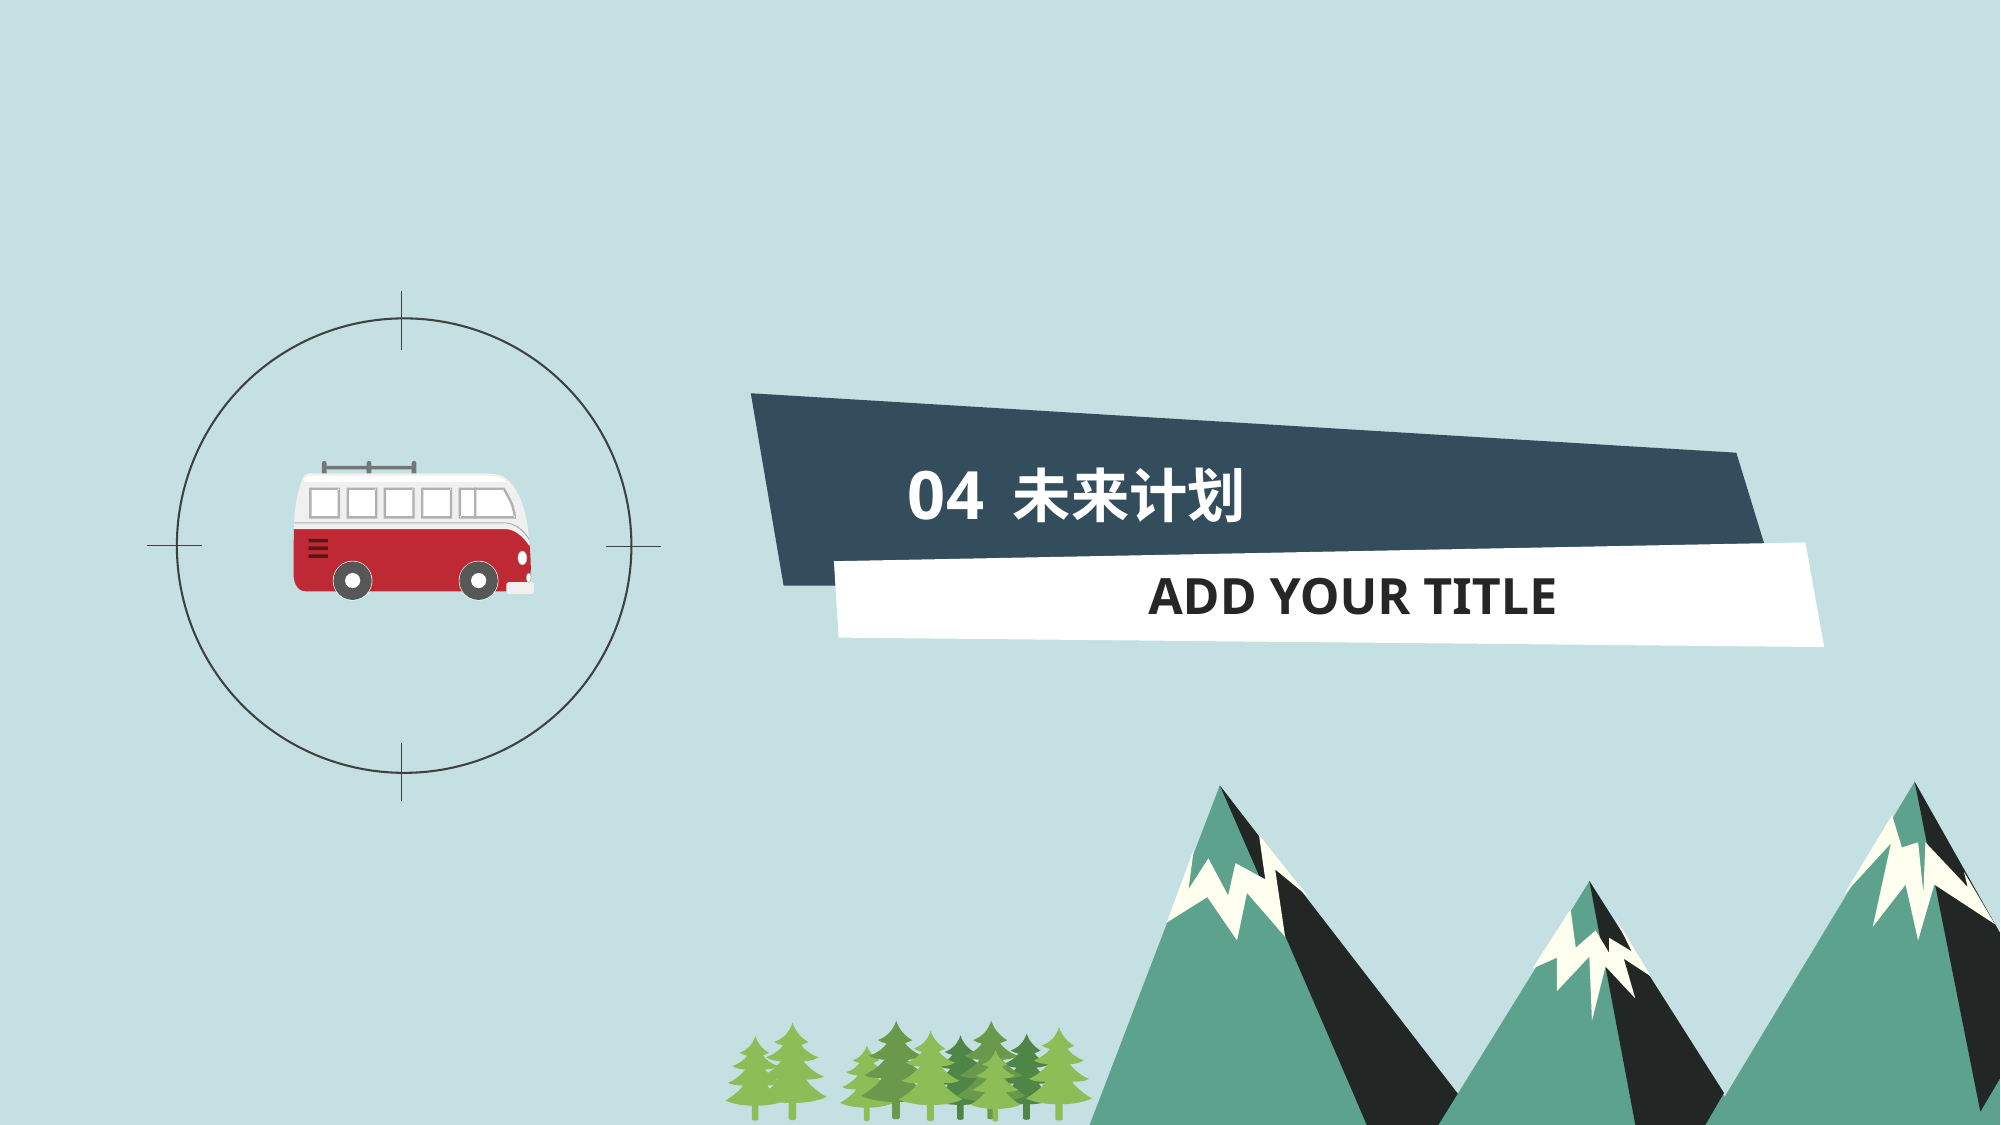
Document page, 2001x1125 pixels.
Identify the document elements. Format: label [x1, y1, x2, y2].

text_box [750, 392, 1825, 648]
text_box [146, 291, 662, 802]
text_box [1088, 781, 2000, 1125]
text_box [724, 1020, 1093, 1122]
